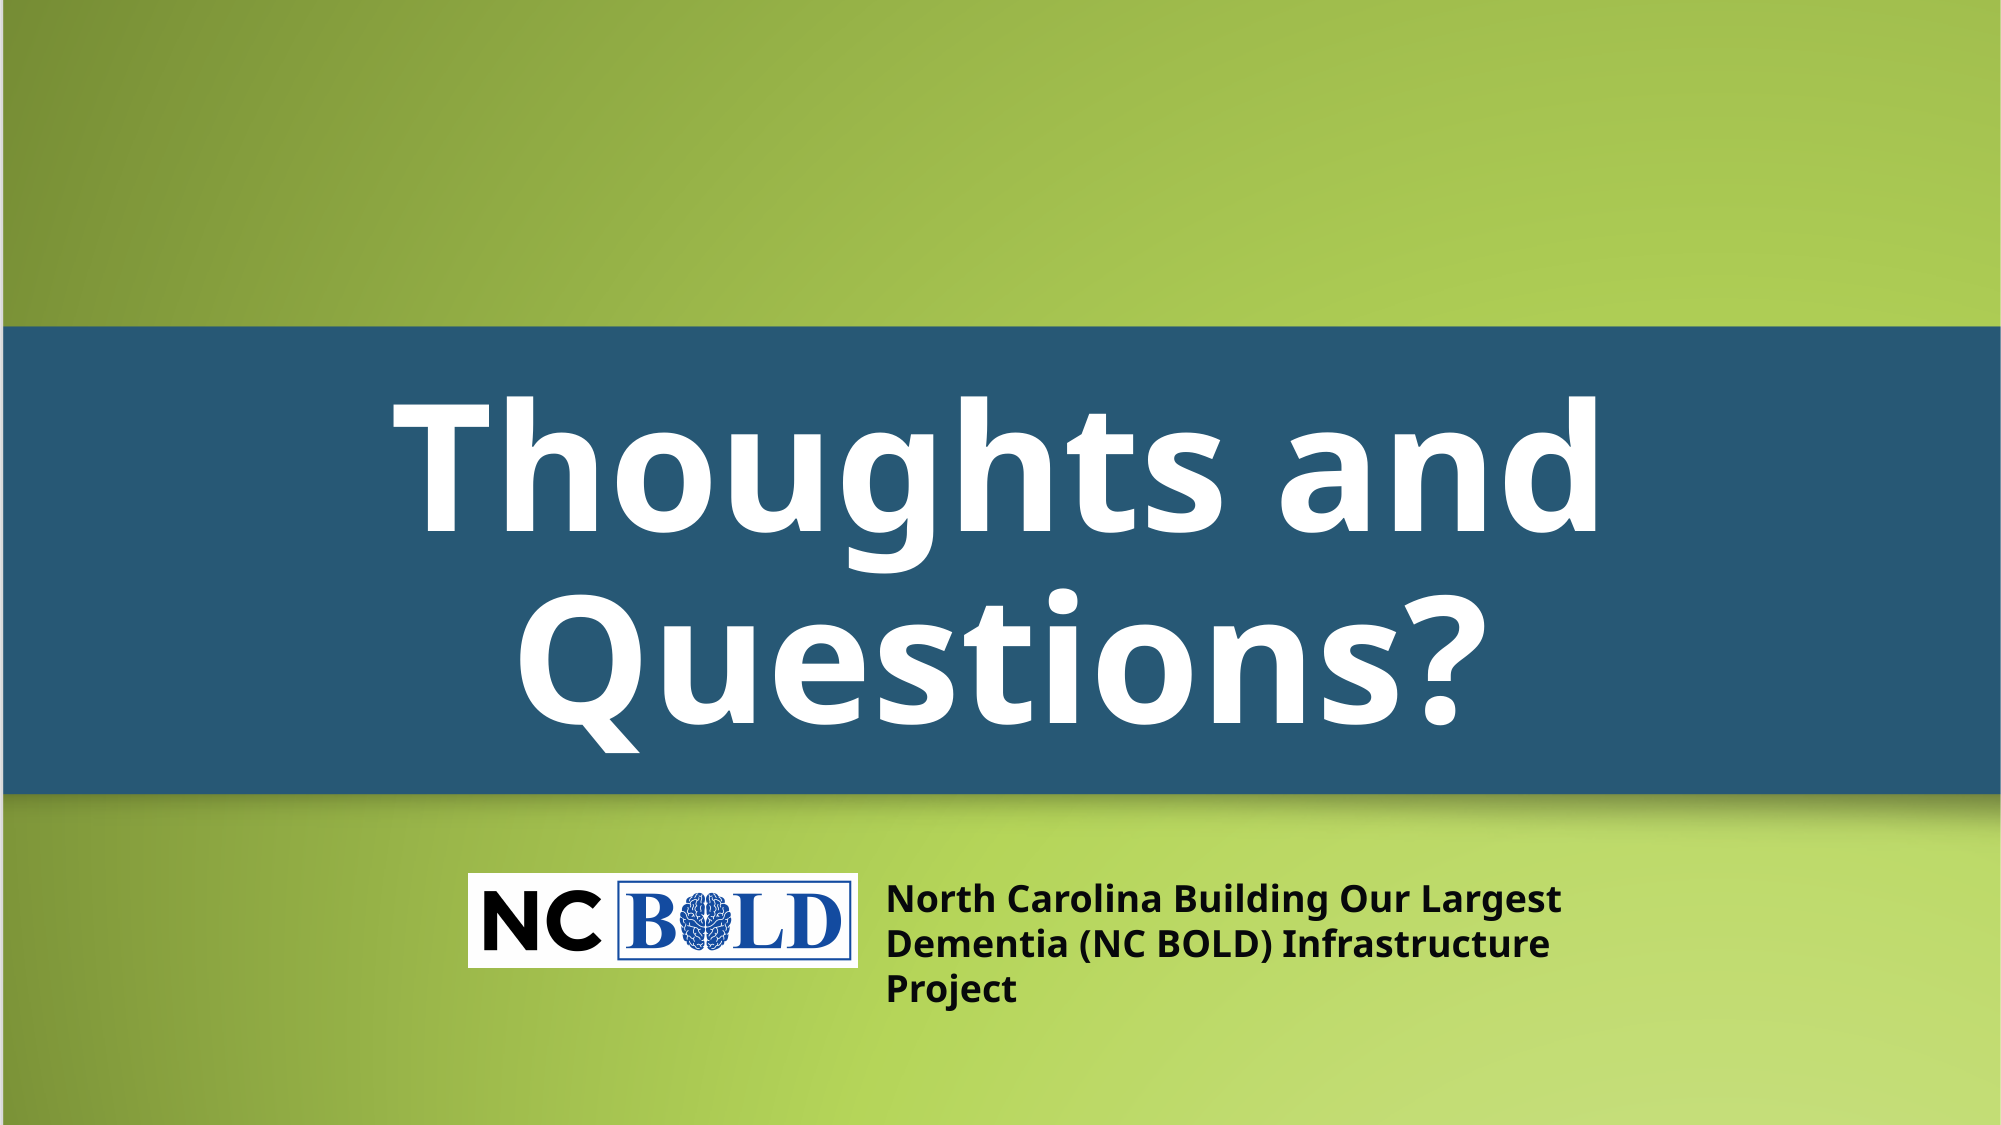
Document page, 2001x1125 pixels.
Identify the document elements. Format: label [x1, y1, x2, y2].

text_box [468, 867, 1656, 974]
picture [0, 0, 2001, 1125]
